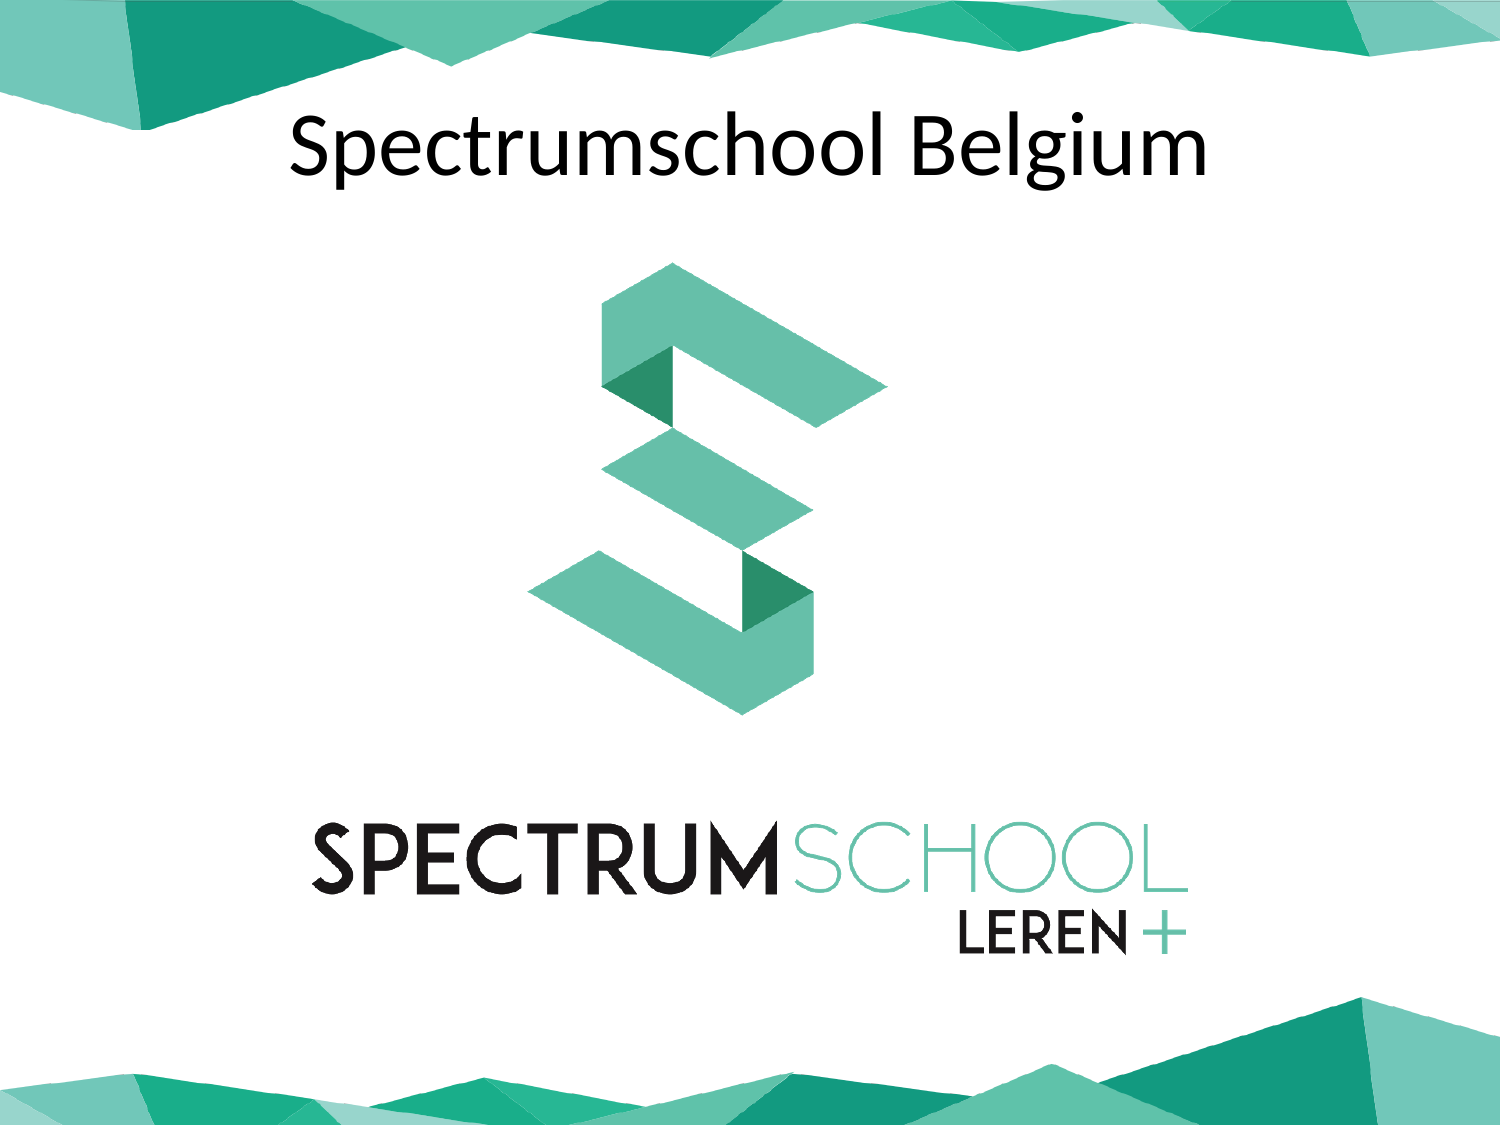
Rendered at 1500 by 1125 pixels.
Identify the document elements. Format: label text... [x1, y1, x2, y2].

title Spectrumschool Belgium [75, 45, 1425, 233]
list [307, 262, 1193, 1006]
